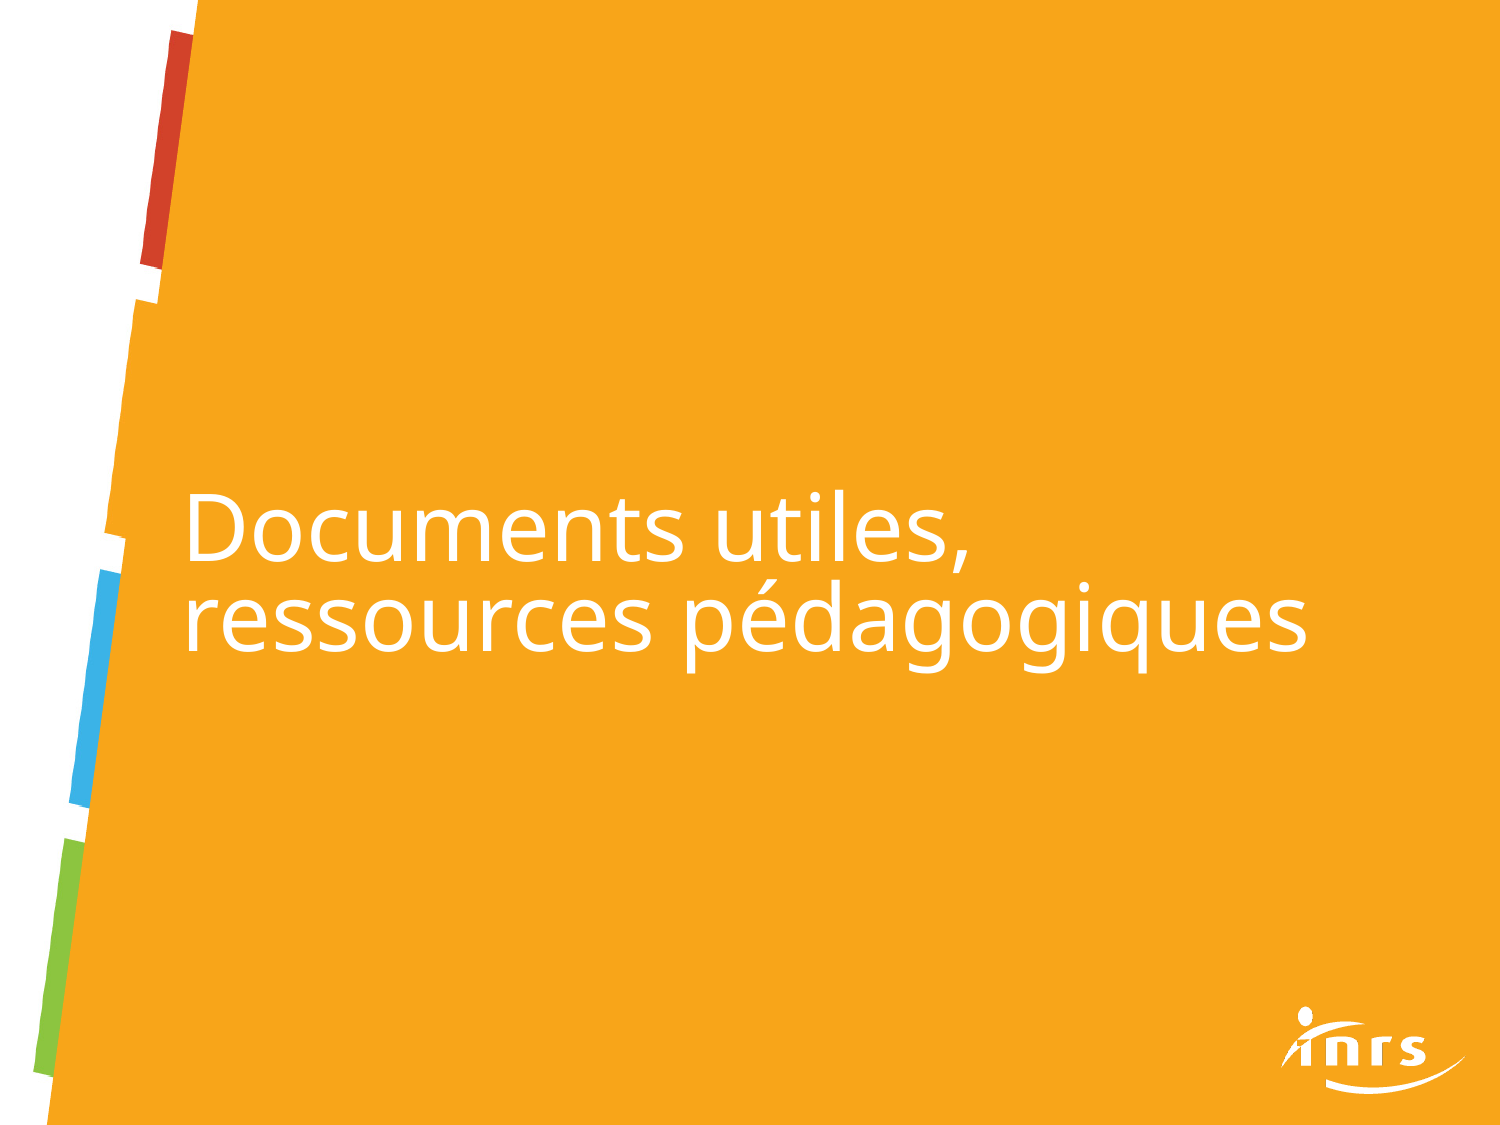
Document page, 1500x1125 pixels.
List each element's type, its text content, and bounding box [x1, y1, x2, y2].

list Documents utiles, ressources pédagogiques [181, 273, 1452, 886]
picture [0, 0, 197, 1125]
picture [1278, 1003, 1472, 1108]
